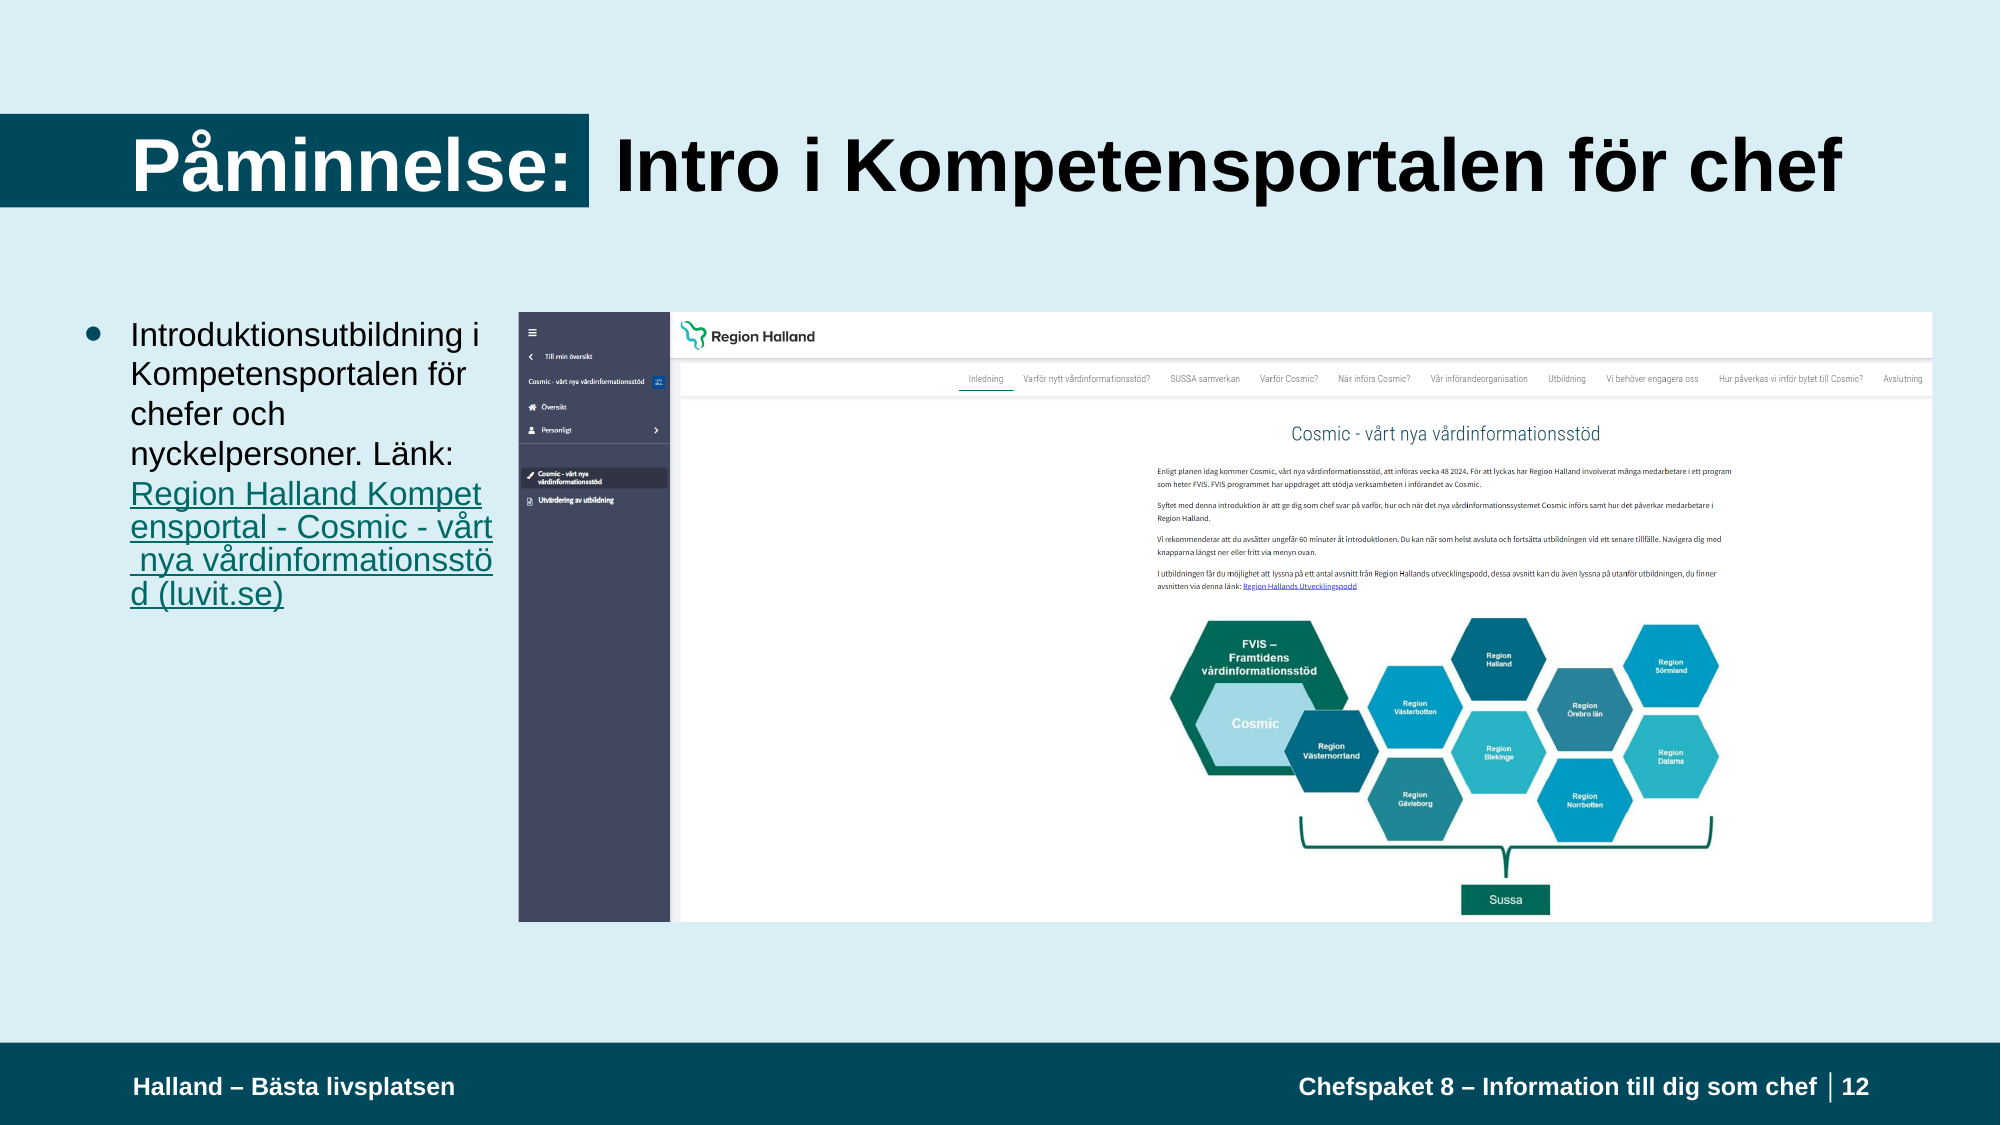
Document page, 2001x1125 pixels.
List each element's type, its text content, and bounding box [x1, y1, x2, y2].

footer Halland – Bästa livsplatsen [132, 1058, 808, 1112]
title Påminnelse: Intro i Kompetensportalen för chef [131, 54, 1958, 268]
text_box [0, 113, 131, 208]
slide_number Chefspaket 8 – Information till dig som chef │ [1278, 1058, 1841, 1112]
text_box Introduktionsutbildning i Kompetensportalen för chefer och nyckelpersoner. Länk: Region Halland Kompetensportal - Cosmic - vårt nya vårdinformationsstöd (luvit.se) [83, 312, 500, 1057]
slide_number 12 [1841, 1058, 1878, 1112]
picture [518, 312, 1933, 922]
